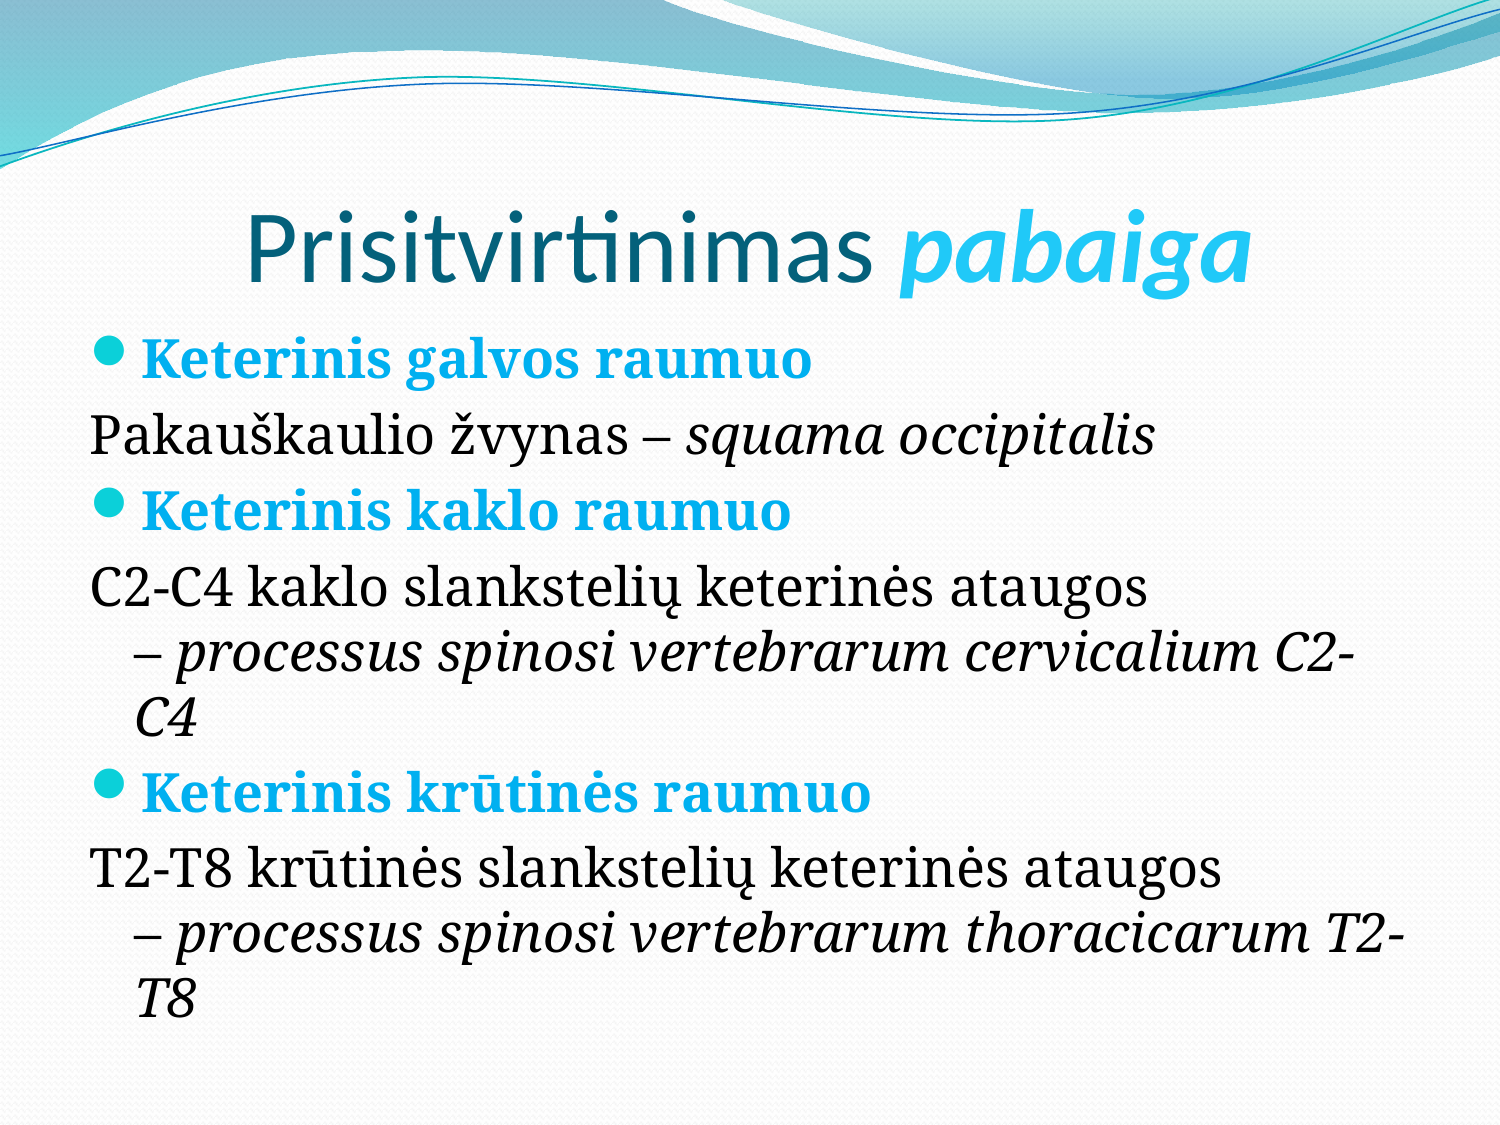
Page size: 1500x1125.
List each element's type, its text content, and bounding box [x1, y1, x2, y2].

list Keterinis galvos raumuo Pakauškaulio žvynas – squama occipitalis Keterinis kaklo raumuo C2-C4 kaklo slankstelių keterinės ataugos – processus spinosi vertebrarum cervicalium C2-C4 Keterinis krūtinės raumuo T2-T8 krūtinės slankstelių keterinės ataugos – processus spinosi vertebrarum thoracicarum T2-T8 [75, 317, 1425, 1038]
title Prisitvirtinimas pabaiga [75, 115, 1425, 303]
